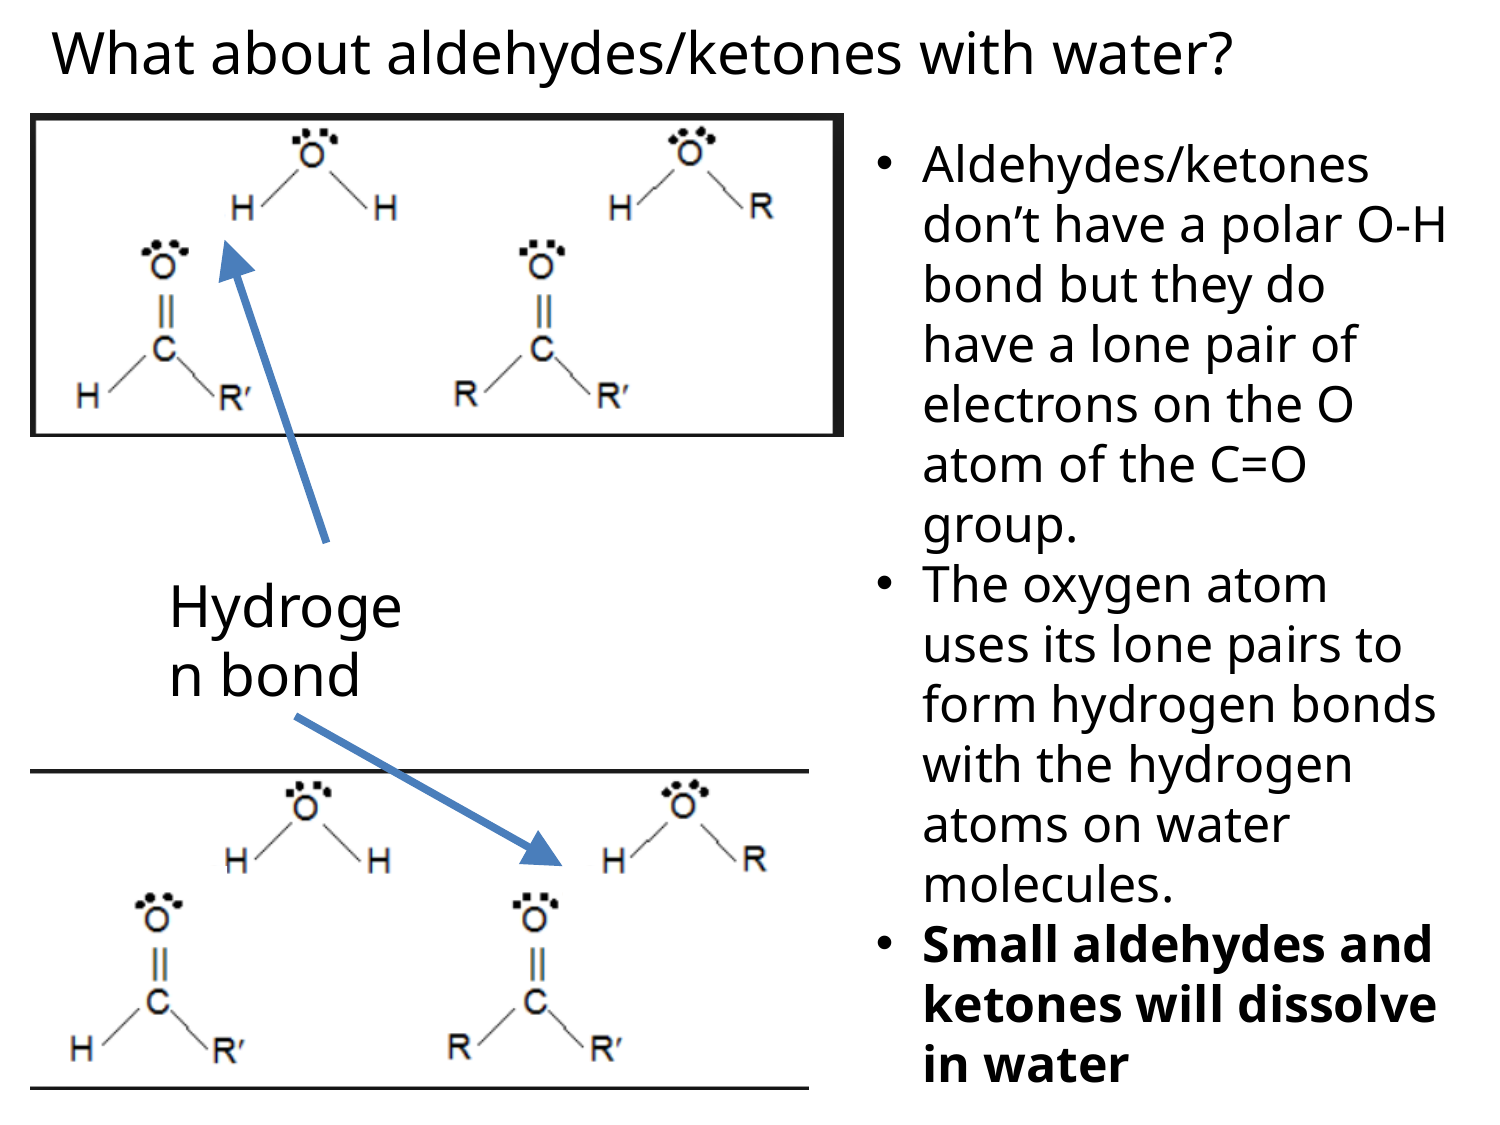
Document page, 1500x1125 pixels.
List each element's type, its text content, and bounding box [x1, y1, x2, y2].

picture [30, 113, 844, 438]
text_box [224, 239, 327, 544]
picture [30, 769, 810, 1091]
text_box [294, 717, 563, 867]
text_box Aldehydes/ketones don’t have a polar O-H bond but they do have a lone pair of electrons on the O atom of the C=O group. The oxygen atom uses its lone pairs to form hydrogen bonds with the hydrogen atoms on water molecules. Small aldehydes and ketones will dissolve in water [861, 124, 1464, 1100]
text_box Hydrogen bond [153, 561, 437, 716]
list What about aldehydes/ketones with water? [36, 8, 1425, 1005]
